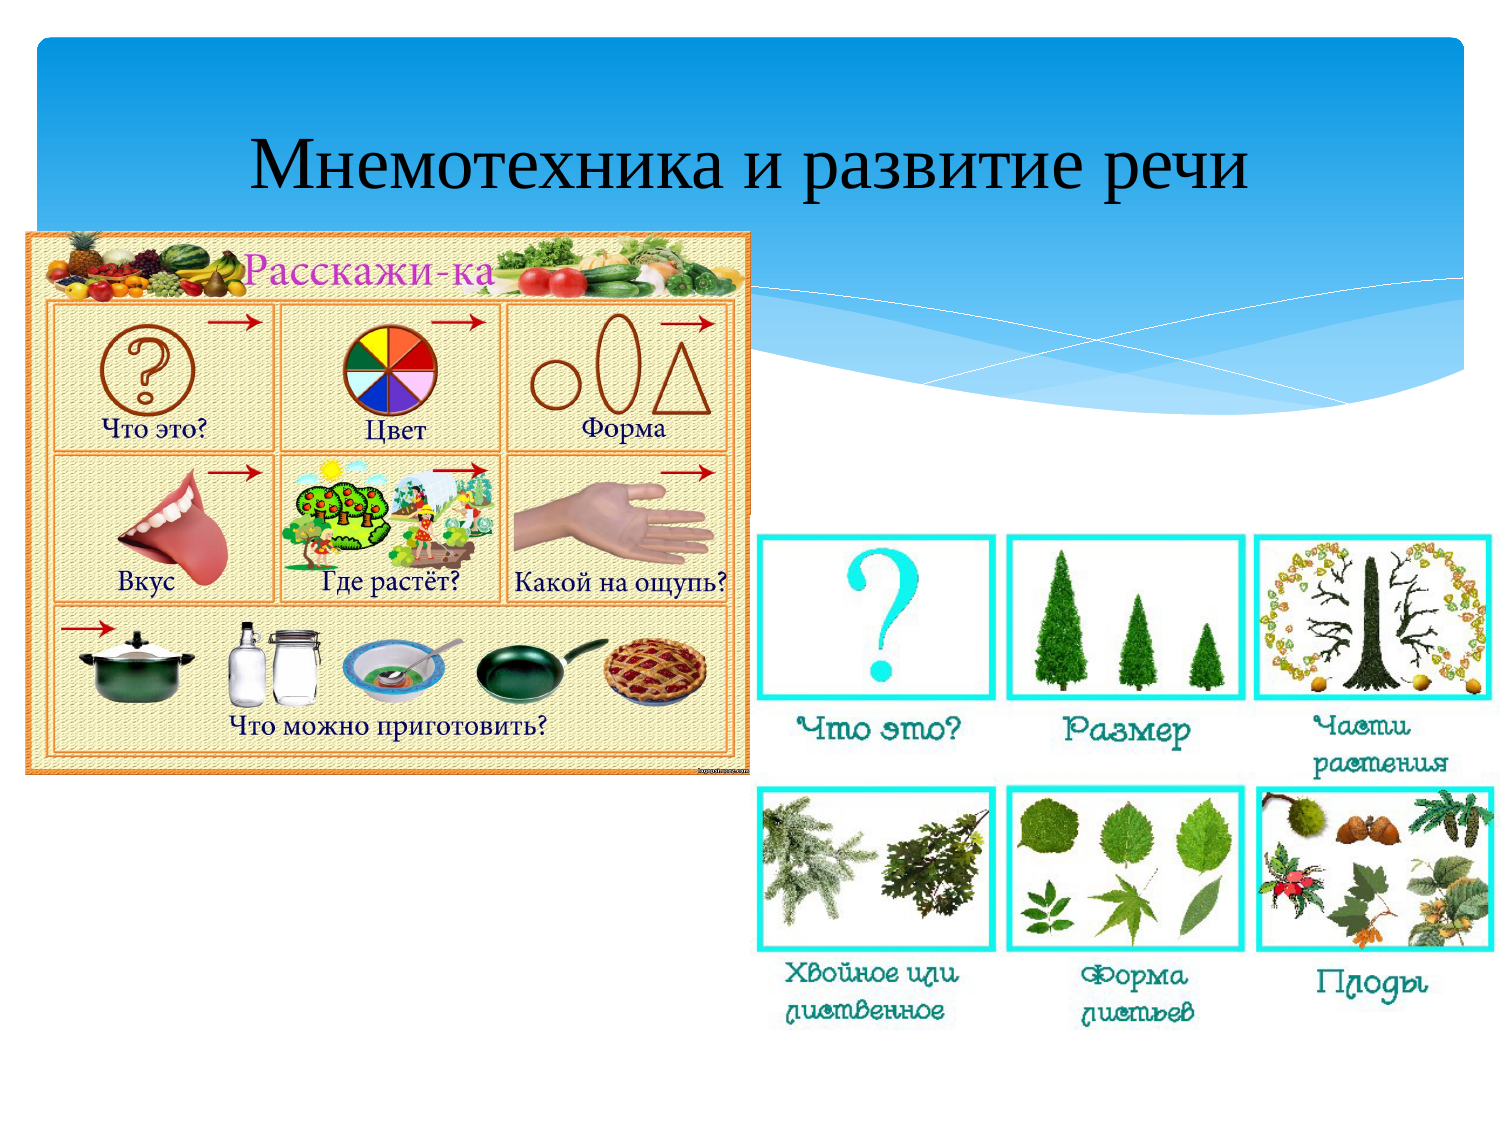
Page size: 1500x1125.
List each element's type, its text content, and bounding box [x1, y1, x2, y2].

picture [749, 514, 1500, 1036]
title Мнемотехника и развитие речи [75, 55, 1425, 261]
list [25, 231, 751, 776]
